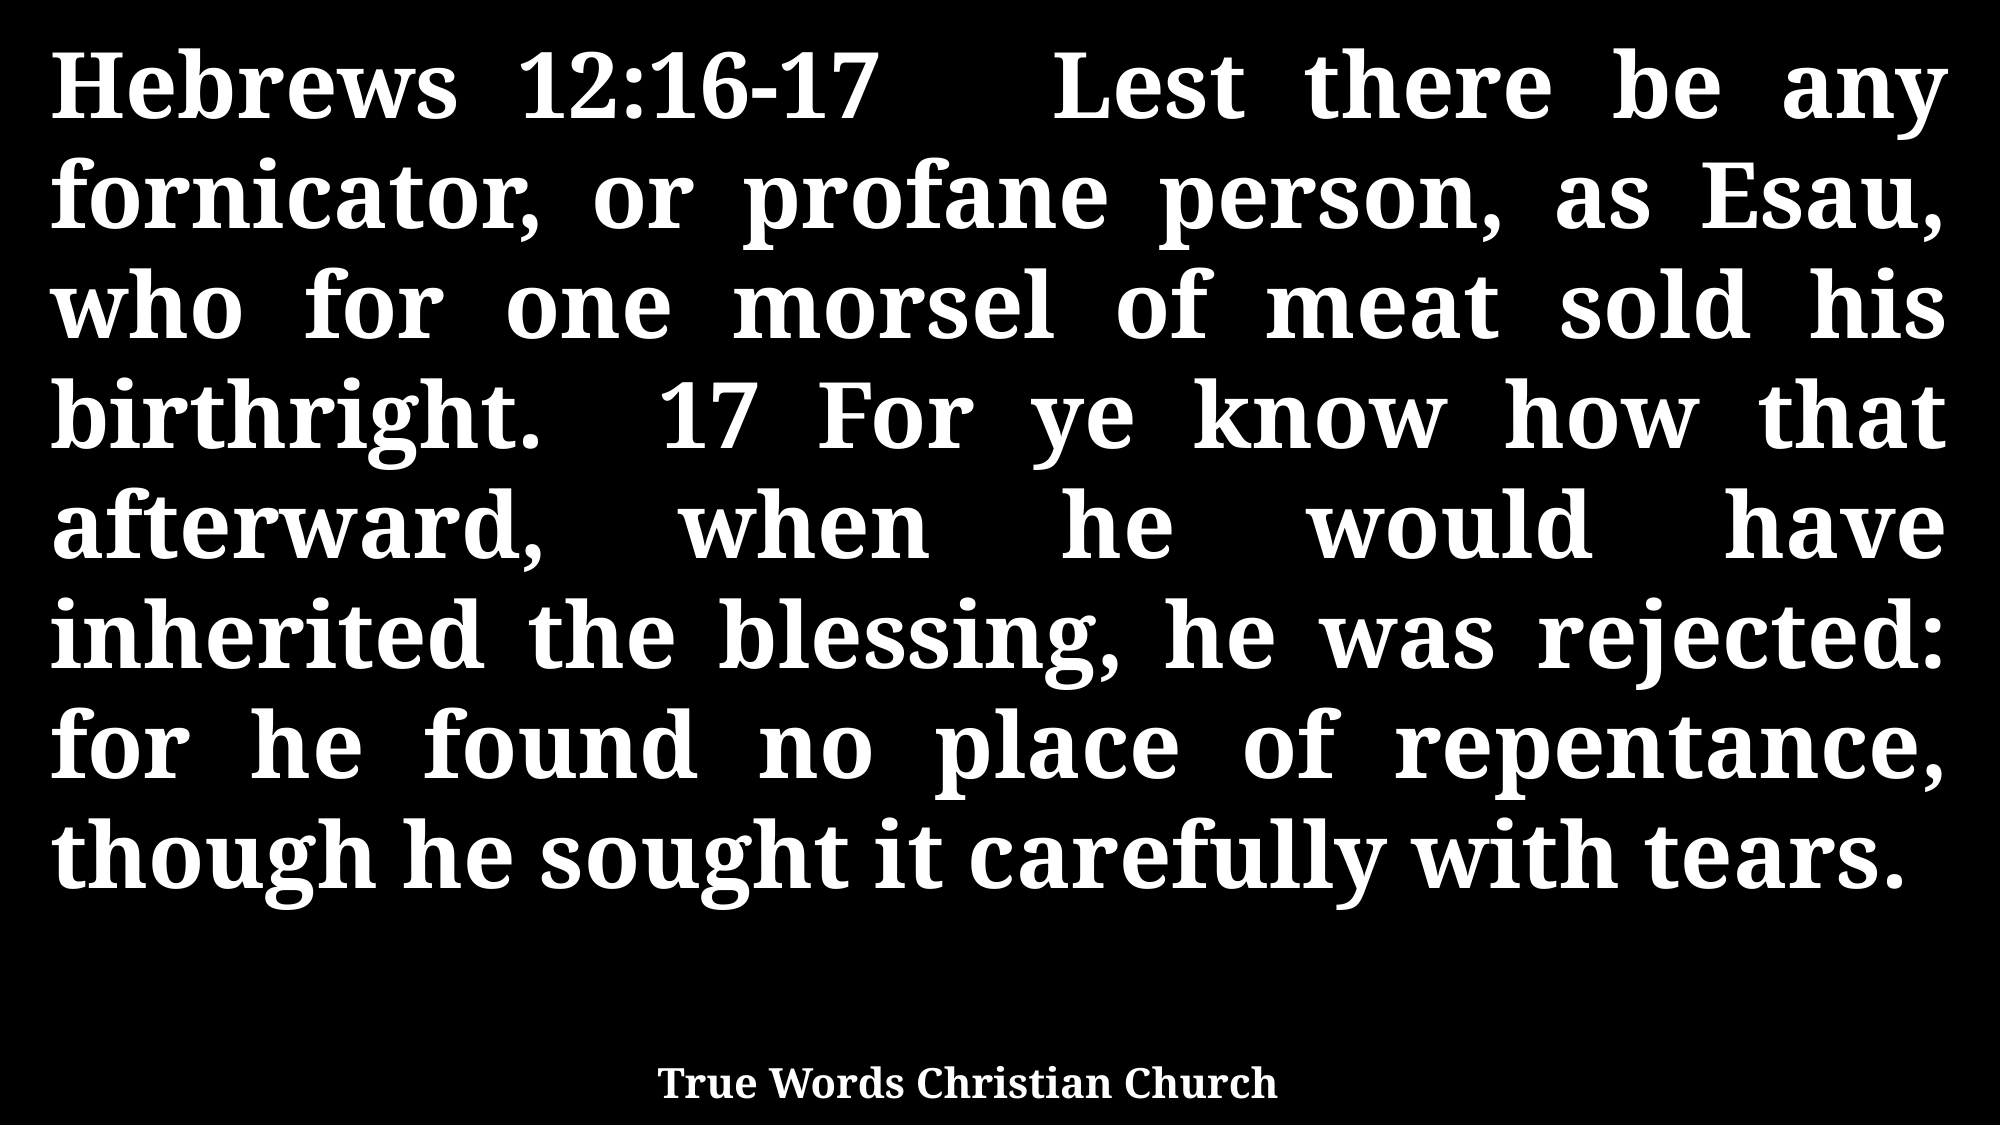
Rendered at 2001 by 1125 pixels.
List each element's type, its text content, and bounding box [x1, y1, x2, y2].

text_box True Words Christian Church [642, 1049, 1294, 1114]
text_box Hebrews 12:16-17 Lest there be any fornicator, or profane person, as Esau, who for one morsel of meat sold his birthright. 17 For ye know how that afterward, when he would have inherited the blessing, he was rejected: for he found no place of repentance, though he sought it carefully with tears. [35, 19, 1965, 915]
